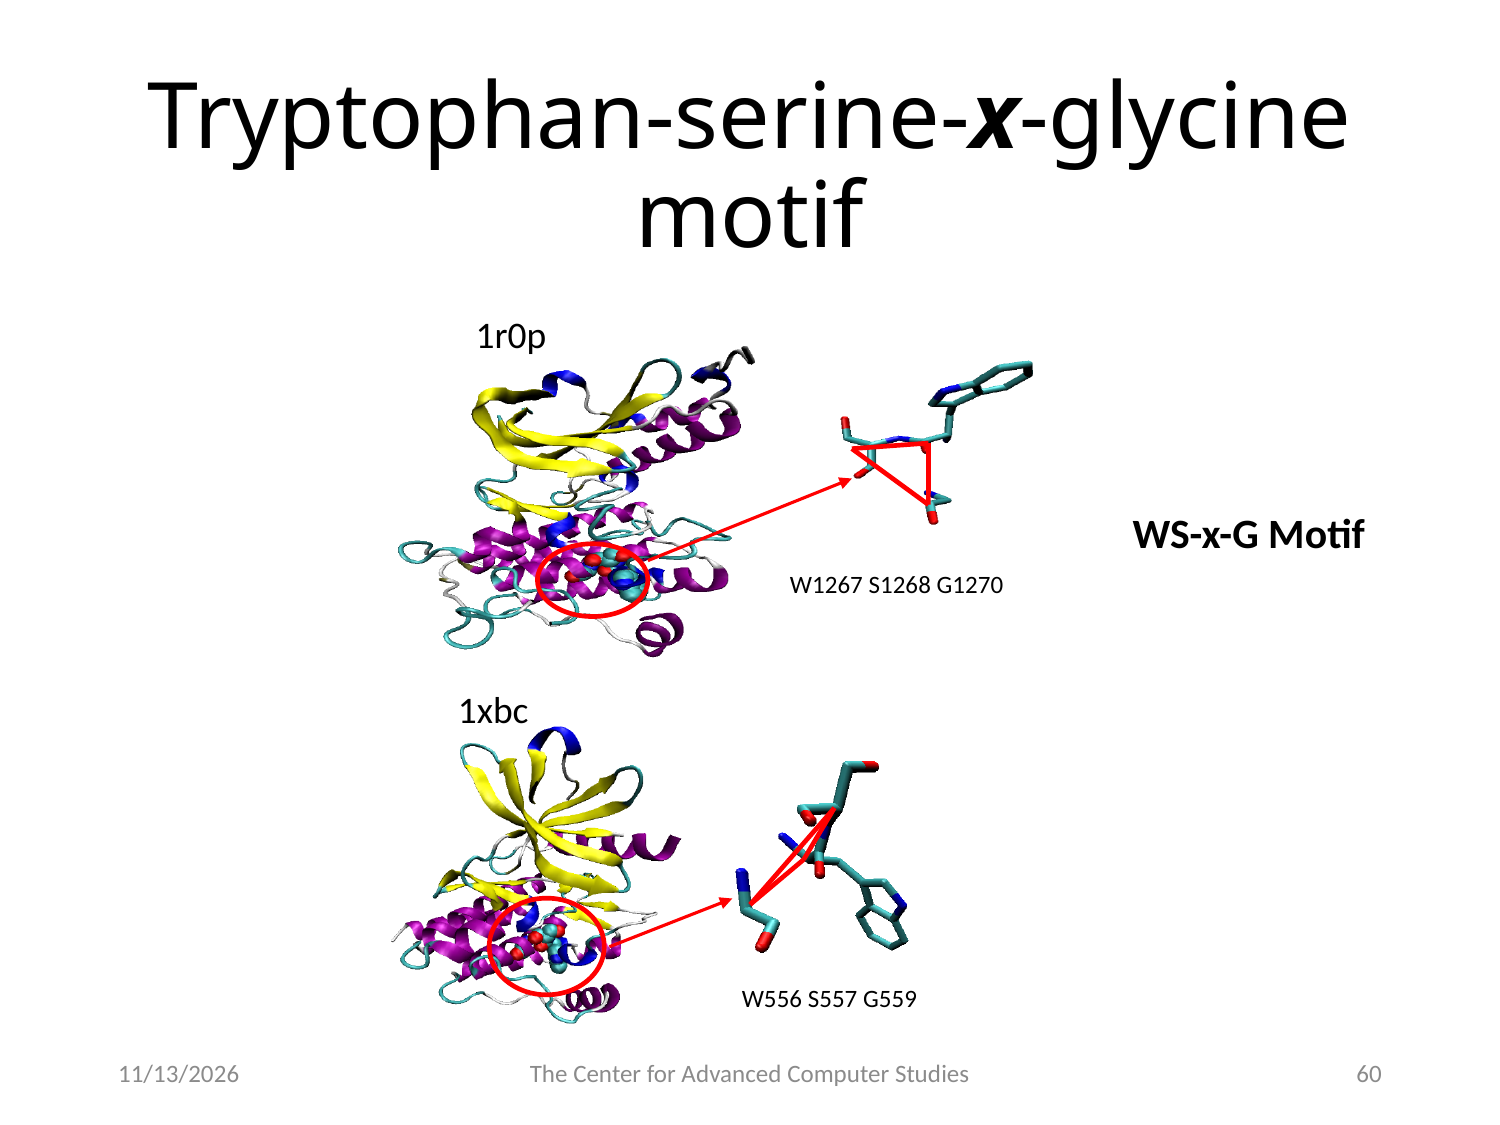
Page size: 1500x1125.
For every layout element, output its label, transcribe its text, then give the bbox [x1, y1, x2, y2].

slide_number 60 [1059, 1042, 1397, 1103]
title Tryptophan-serine-x-glycine motif [103, 59, 1397, 278]
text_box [374, 303, 1060, 1041]
text_box WS-x-G Motif [1117, 499, 1397, 565]
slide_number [103, 1042, 441, 1103]
footer The Center for Advanced Computer Studies [496, 1042, 1004, 1103]
